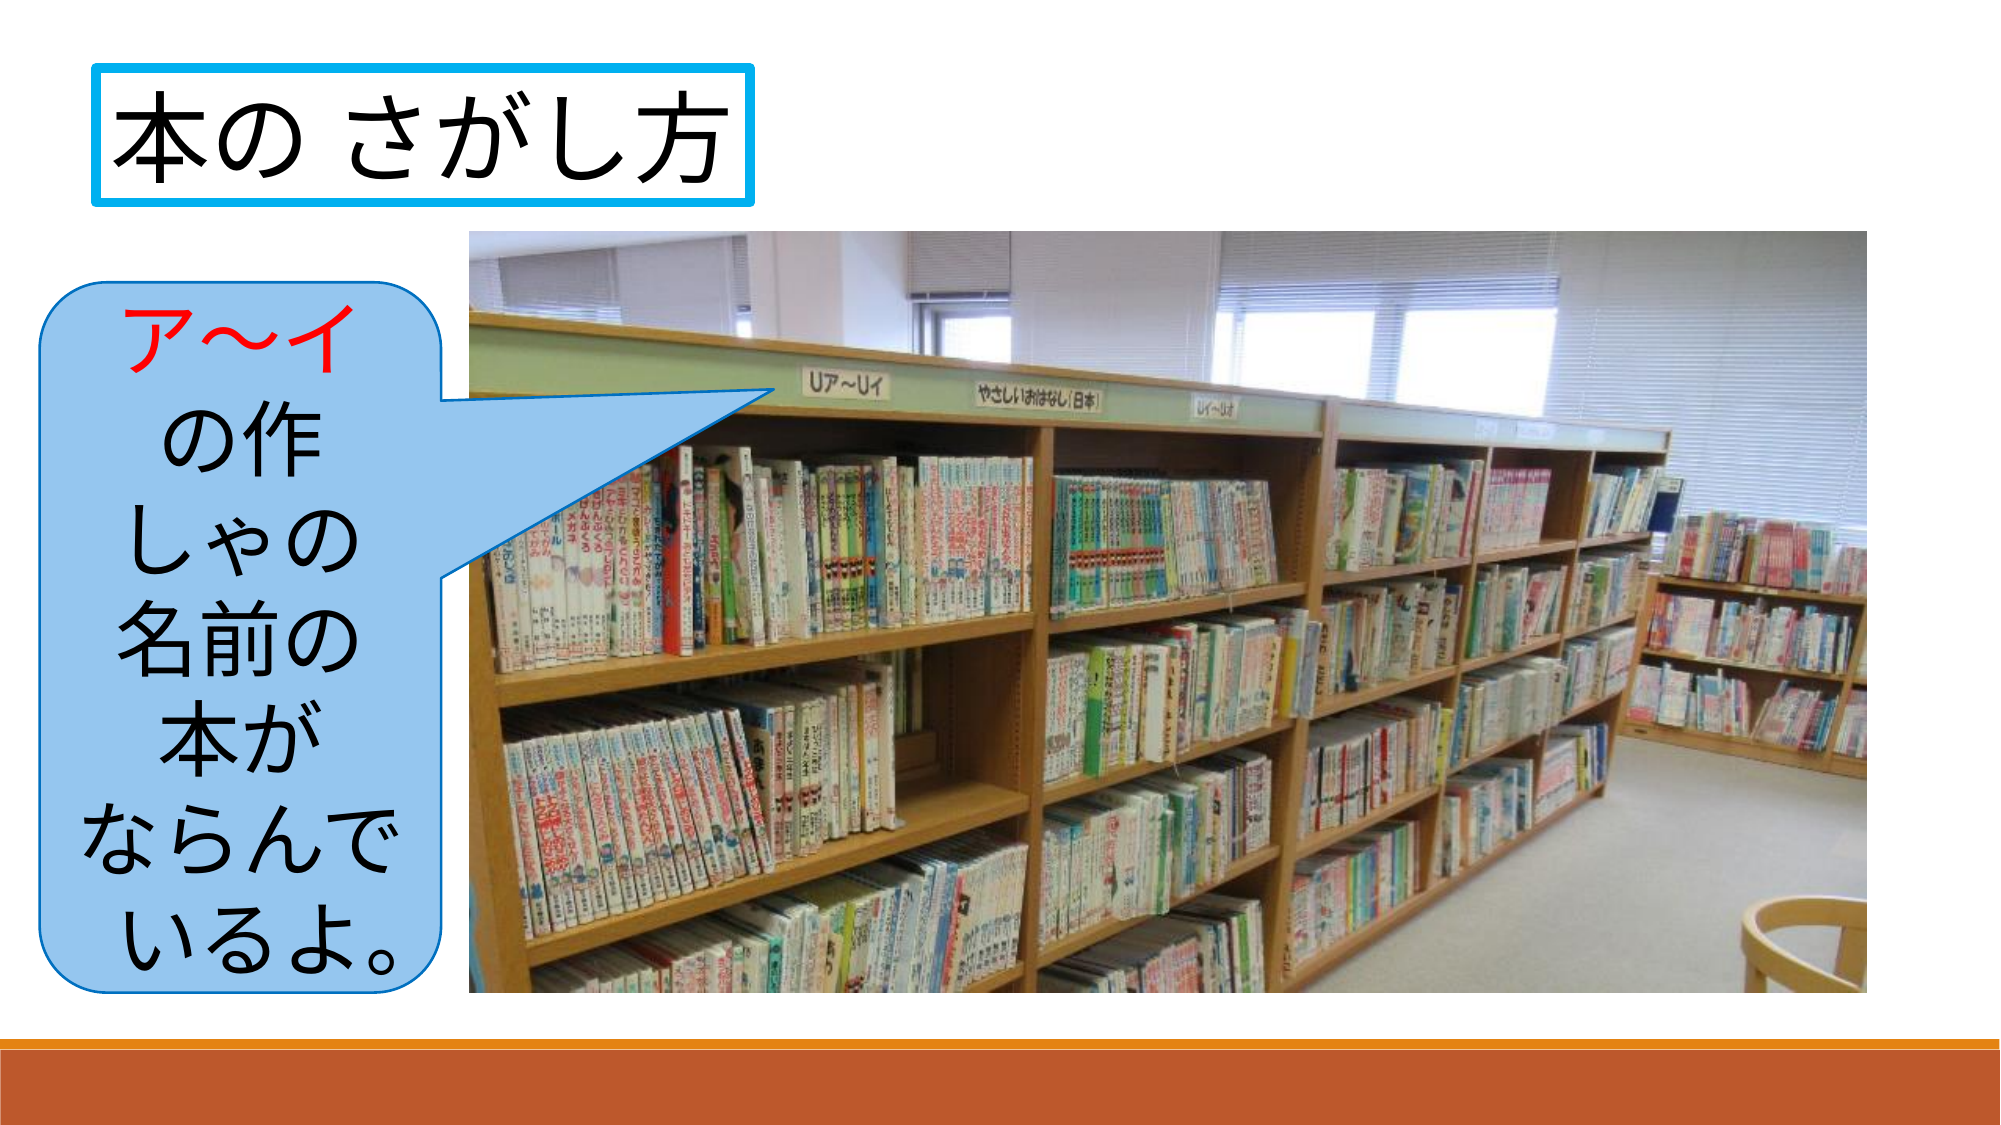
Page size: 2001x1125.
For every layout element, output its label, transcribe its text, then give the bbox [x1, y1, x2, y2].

text_box 本の さがし方 [96, 67, 750, 203]
text_box ア～イの作しゃの名前の本が ならんでいるよ。 [38, 280, 466, 994]
picture [469, 228, 1868, 994]
